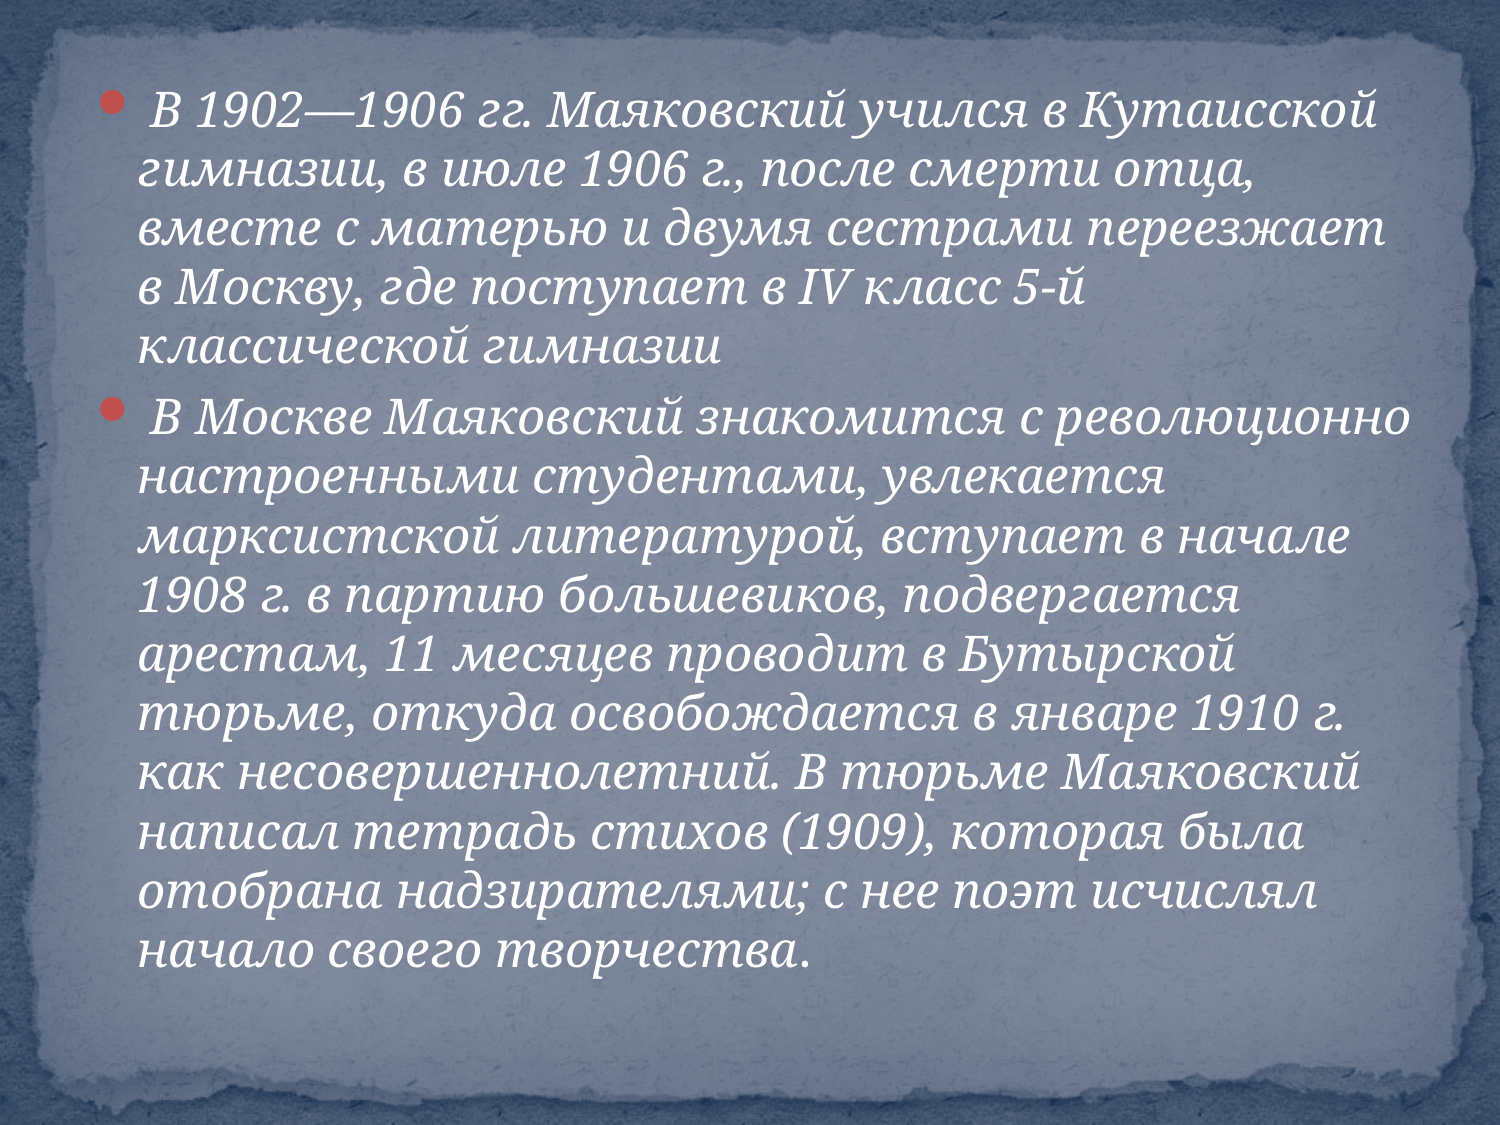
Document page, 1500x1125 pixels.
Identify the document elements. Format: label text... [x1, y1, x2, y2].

list В 1902—1906 гг. Маяковский учился в Кутаисской гимназии, в июле 1906 г., после смерти отца, вместе с матерью и двумя сестрами переезжает в Москву, где поступает в IV класс 5-й классической гимназии В Москве Маяковский знакомится с революционно настроенными студентами, увлекается марксистской литературой, вступает в начале 1908 г. в партию большевиков, подвергается арестам, 11 месяцев проводит в Бутырской тюрьме, откуда освобождается в январе 1910 г. как несовершеннолетний. В тюрьме Маяковский написал тетрадь стихов (1909), которая была отобрана надзирателями; с нее поэт исчислял начало своего творчества. [82, 70, 1432, 997]
